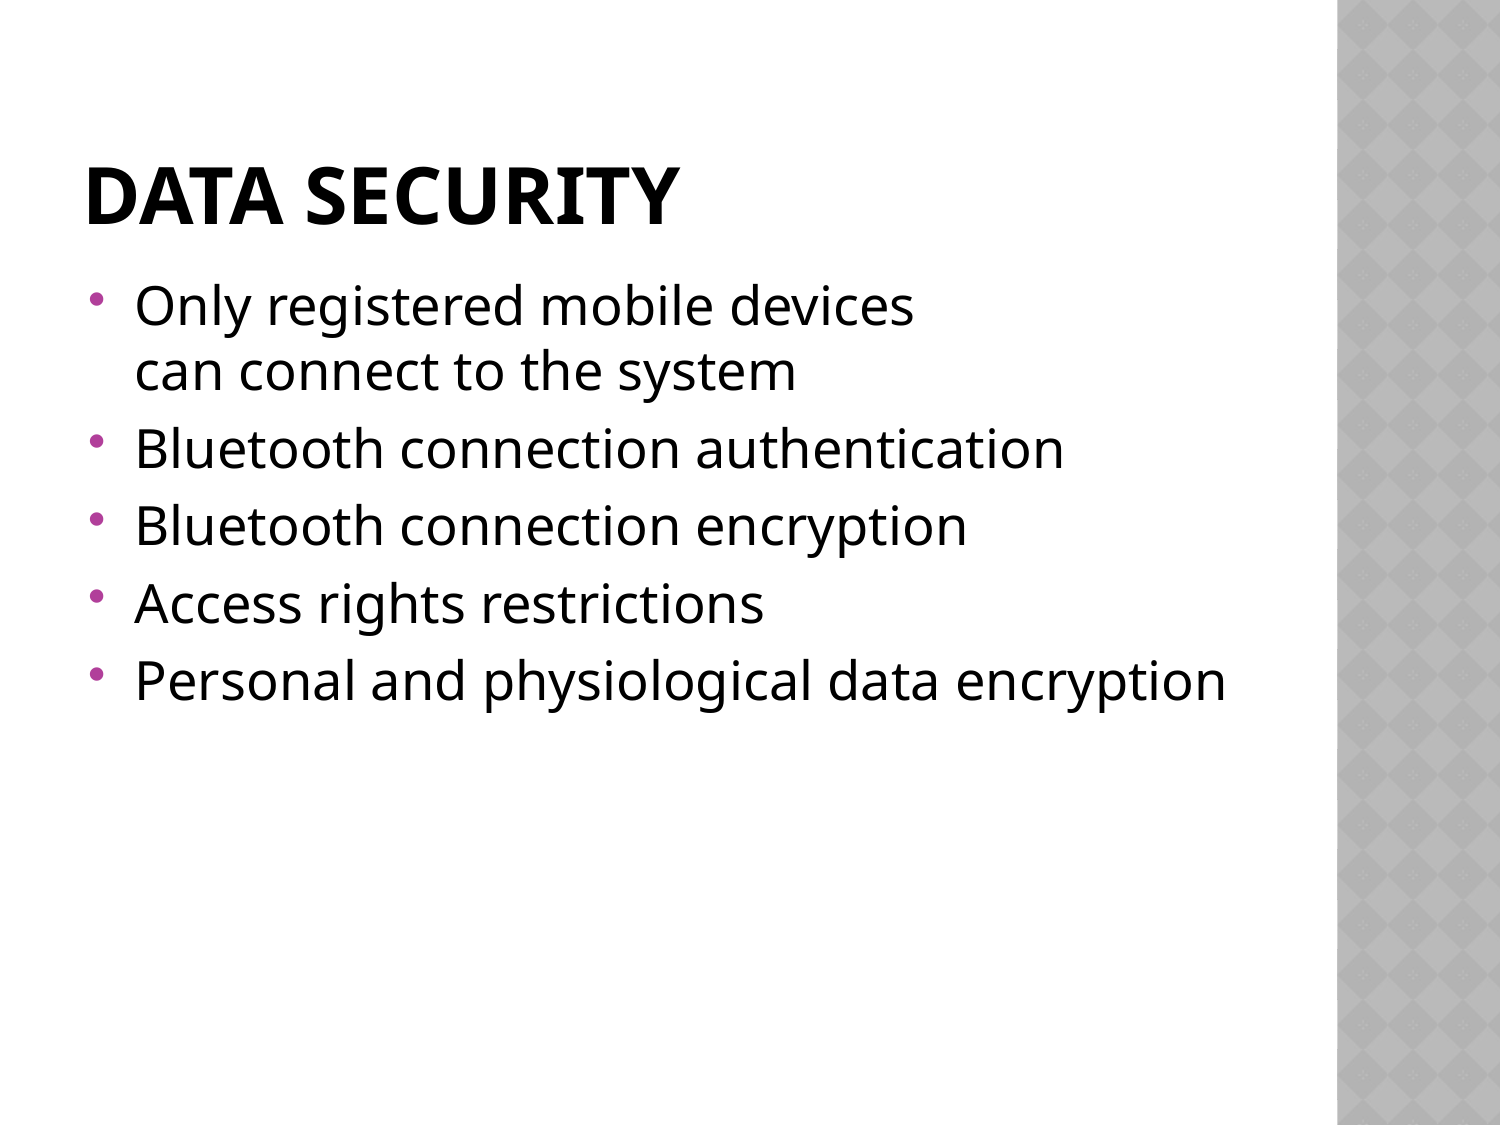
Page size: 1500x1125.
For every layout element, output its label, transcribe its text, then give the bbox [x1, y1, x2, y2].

list Only registered mobile devices can connect to the system Bluetooth connection authentication Bluetooth connection encryption Access rights restrictions Personal and physiological data encryption [74, 263, 1263, 1060]
title DATA SECURITY [75, 52, 1263, 240]
